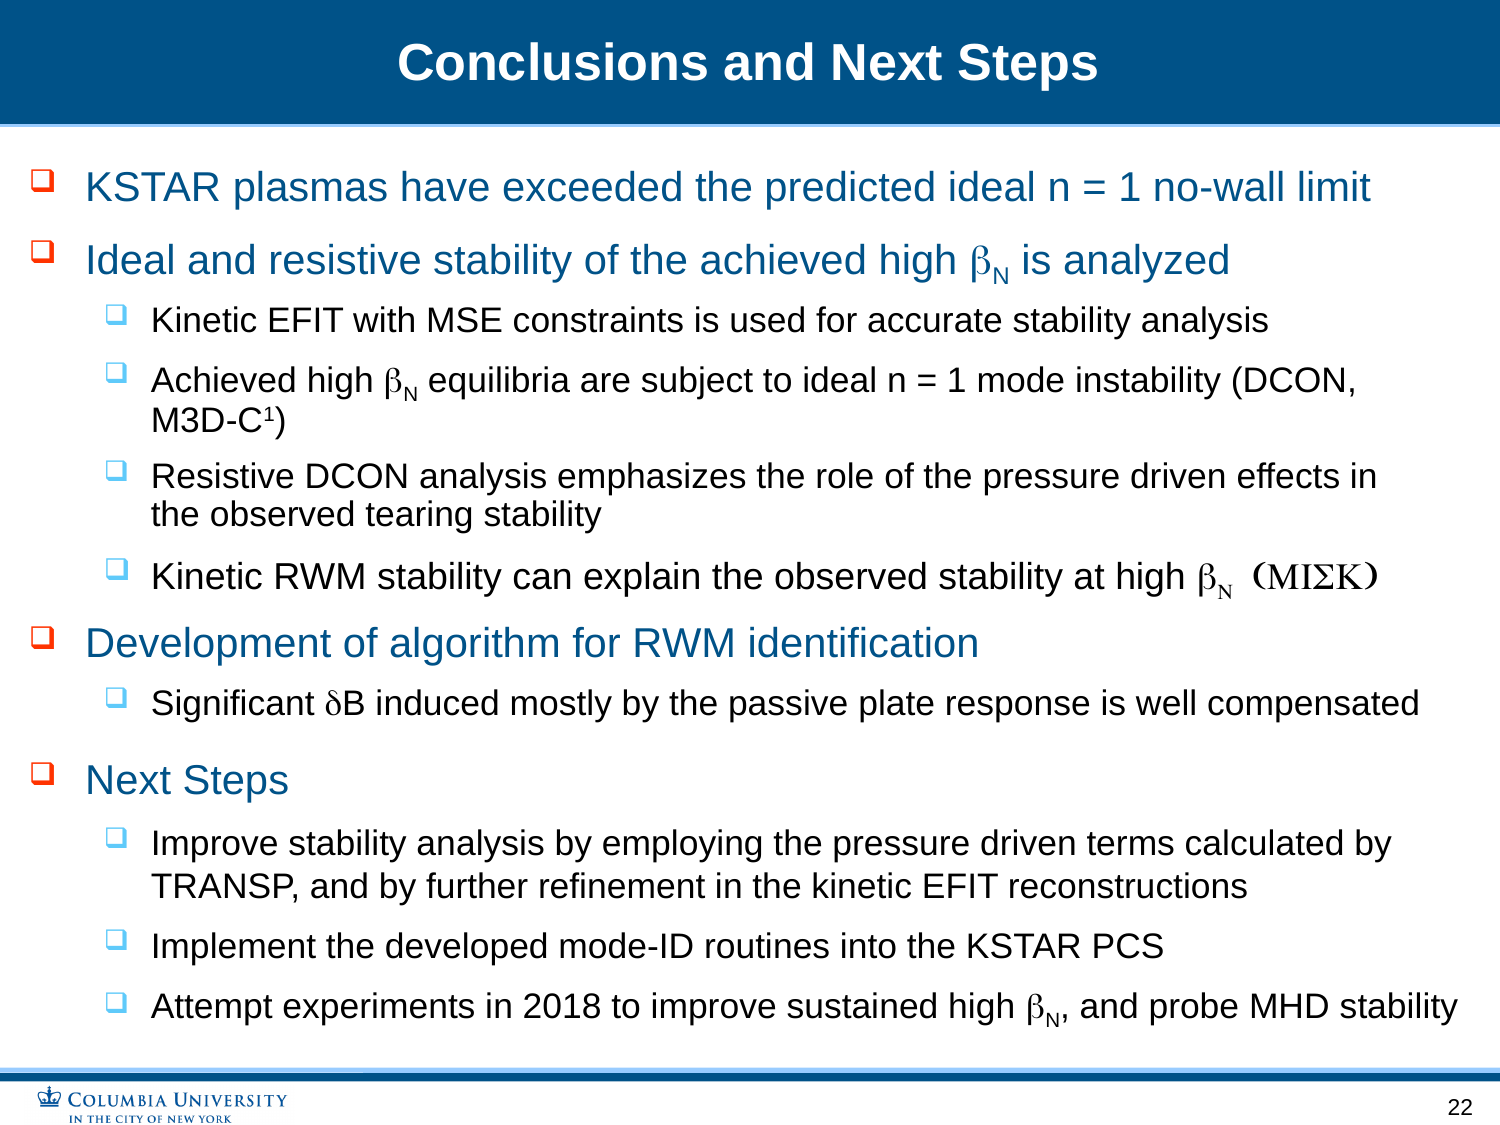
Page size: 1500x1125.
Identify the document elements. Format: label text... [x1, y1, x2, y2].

text_box Conclusions and Next Steps [34, 7, 1463, 120]
text_box KSTAR plasmas have exceeded the predicted ideal n = 1 no-wall limit Ideal and resistive stability of the achieved high bN is analyzed Kinetic EFIT with MSE constraints is used for accurate stability analysis Achieved high bN equilibria are subject to ideal n = 1 mode instability (DCON, M3D-C1) Resistive DCON analysis emphasizes the role of the pressure driven effects in the observed tearing stability Kinetic RWM stability can explain the observed stability at high bN (MISK) Development of algorithm for RWM identification Significant dB induced mostly by the passive plate response is well compensated [14, 112, 1450, 745]
picture [24, 1085, 295, 1125]
text_box Next Steps Improve stability analysis by employing the pressure driven terms calculated by TRANSP, and by further refinement in the kinetic EFIT reconstructions Implement the developed mode-ID routines into the KSTAR PCS Attempt experiments in 2018 to improve sustained high bN, and probe MHD stability [14, 745, 1500, 1075]
